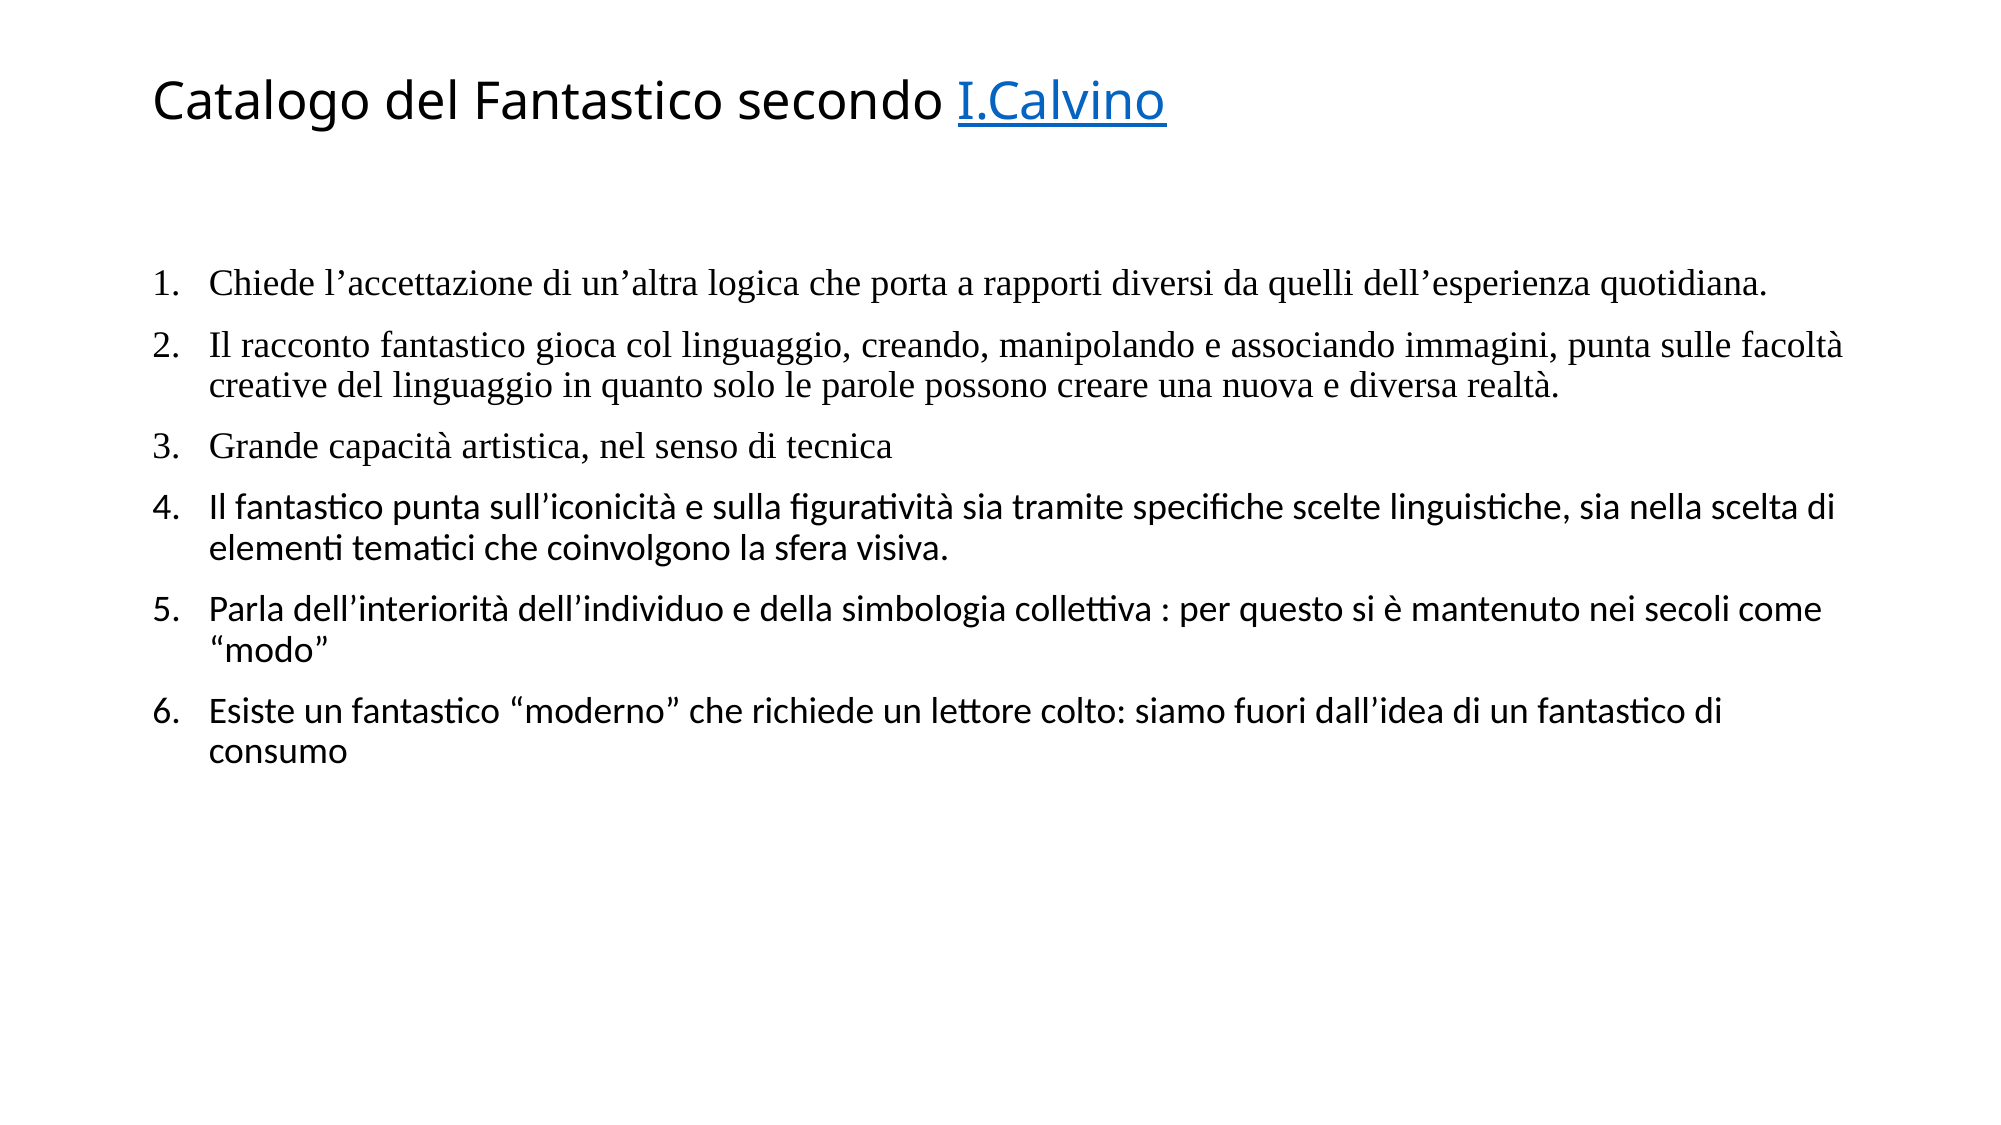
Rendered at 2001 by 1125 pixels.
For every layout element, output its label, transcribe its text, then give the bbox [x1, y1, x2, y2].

title Catalogo del Fantastico secondo I.Calvino [137, 59, 1863, 204]
list Chiede l’accettazione di un’altra logica che porta a rapporti diversi da quelli dell’esperienza quotidiana. Il racconto fantastico gioca col linguaggio, creando, manipolando e associando immagini, punta sulle facoltà creative del linguaggio in quanto solo le parole possono creare una nuova e diversa realtà. Grande capacità artistica, nel senso di tecnica Il fantastico punta sull’iconicità e sulla figuratività sia tramite specifiche scelte linguistiche, sia nella scelta di elementi tematici che coinvolgono la sfera visiva. Parla dell’interiorità dell’individuo e della simbologia collettiva : per questo si è mantenuto nei secoli come “modo” Esiste un fantastico “moderno” che richiede un lettore colto: siamo fuori dall’idea di un fantastico di consumo [137, 255, 1863, 1066]
